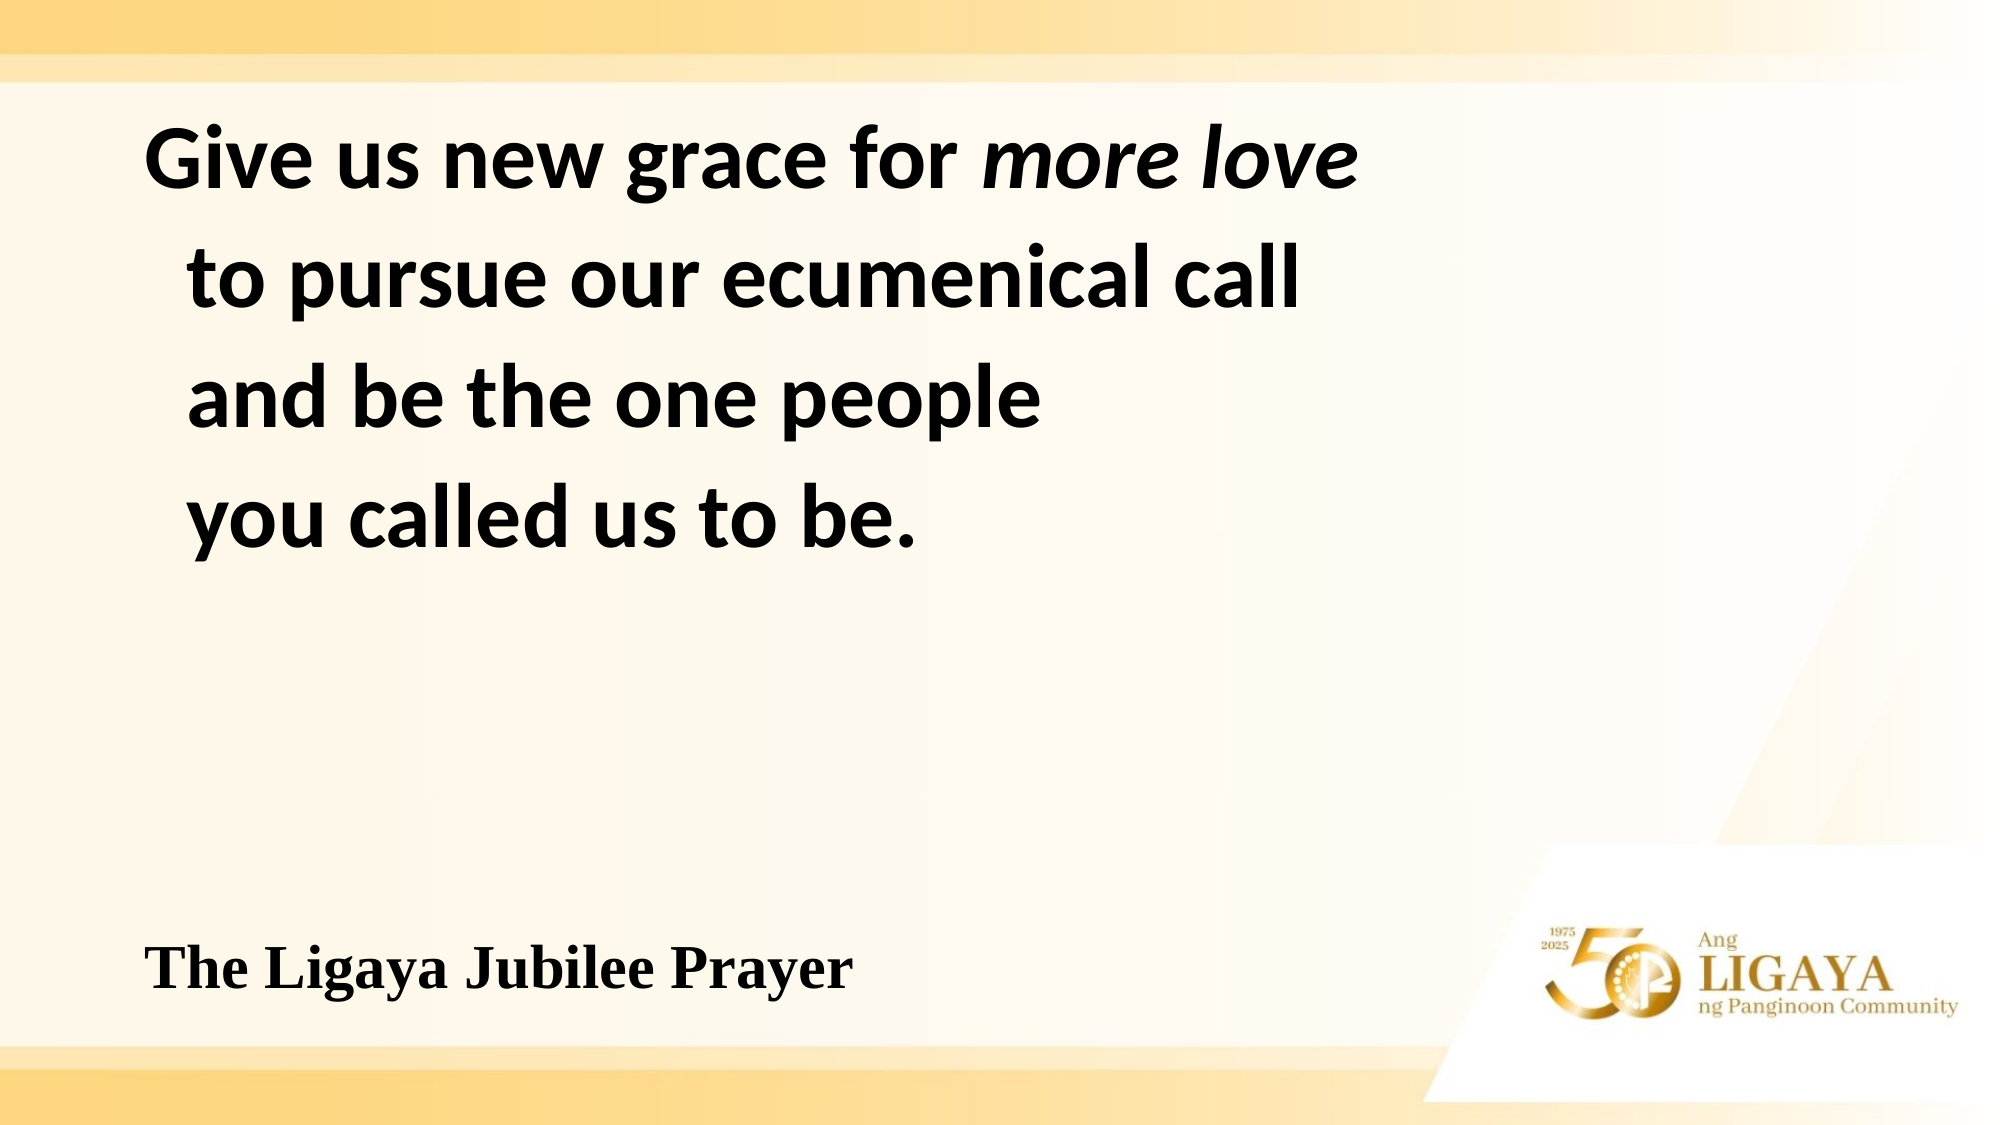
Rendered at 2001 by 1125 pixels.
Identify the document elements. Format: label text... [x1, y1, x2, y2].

title The Ligaya Jubilee Prayer [136, 859, 1863, 1078]
list Give us new grace for more love to pursue our ecumenical call and be the one people you called us to be. [136, 101, 1863, 816]
picture [0, 0, 2000, 1125]
